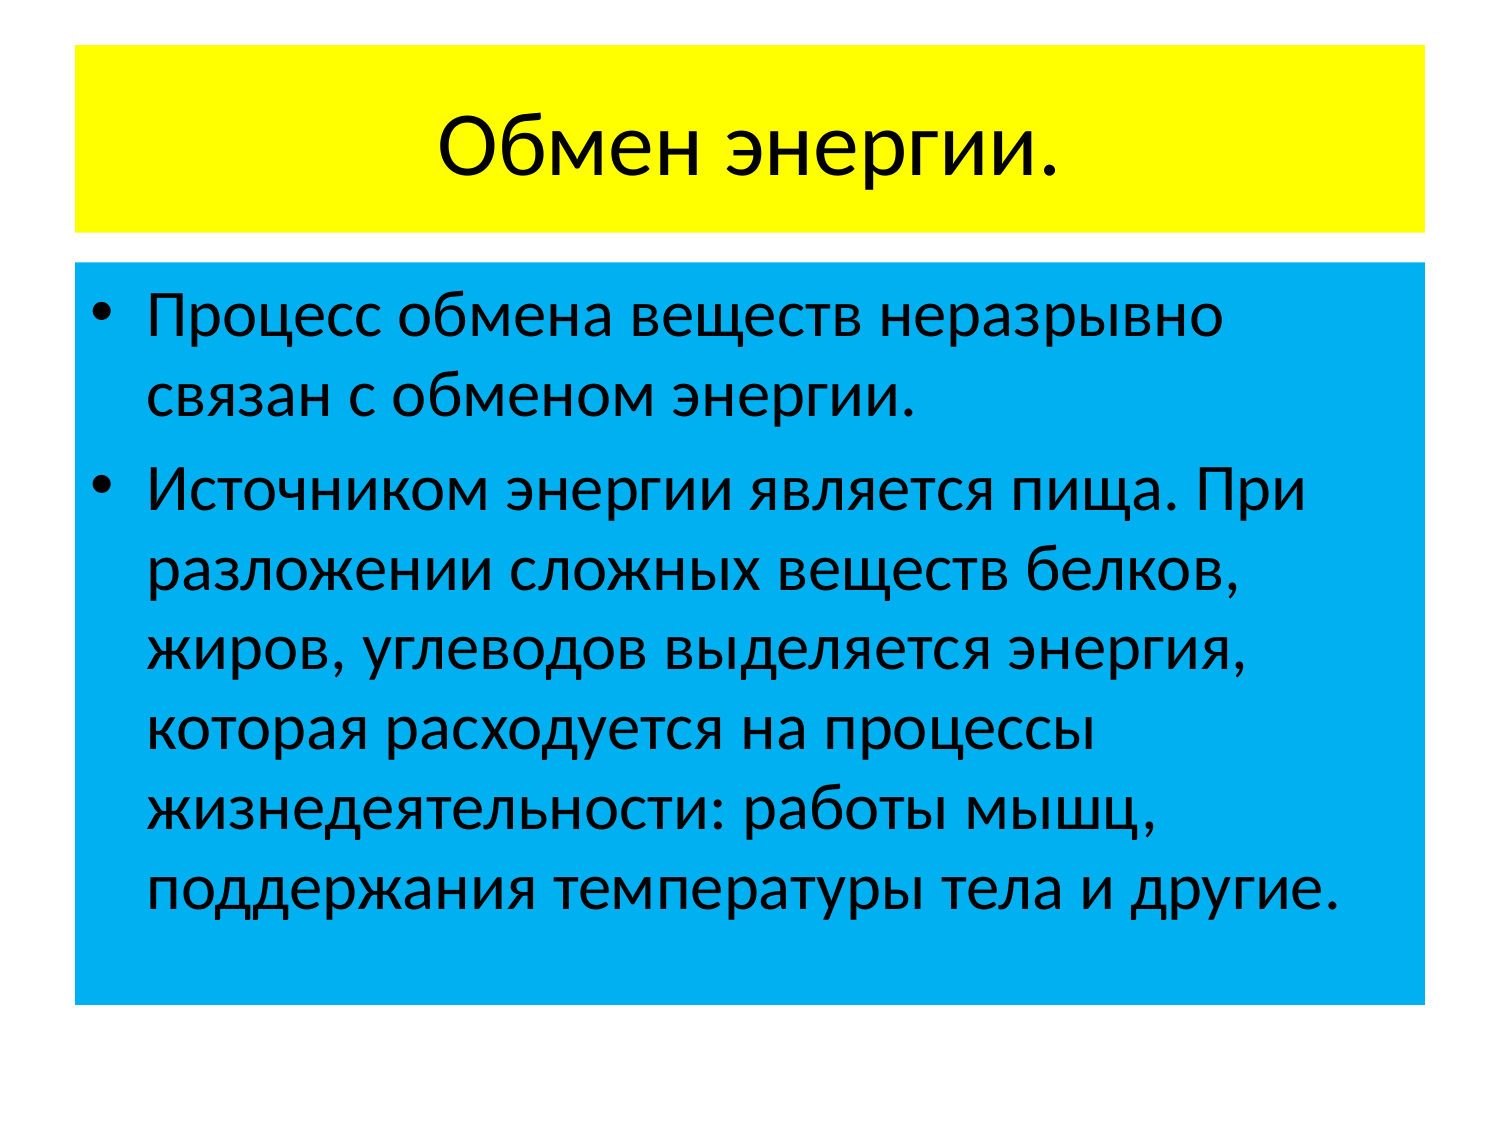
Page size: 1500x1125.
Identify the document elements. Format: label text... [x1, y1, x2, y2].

list Процесс обмена веществ неразрывно связан с обменом энергии. Источником энергии является пища. При разложении сложных веществ белков, жиров, углеводов выделяется энергия, которая расходуется на процессы жизнедеятельности: работы мышц, поддержания температуры тела и другие. [75, 262, 1425, 1005]
title Обмен энергии. [75, 45, 1425, 233]
